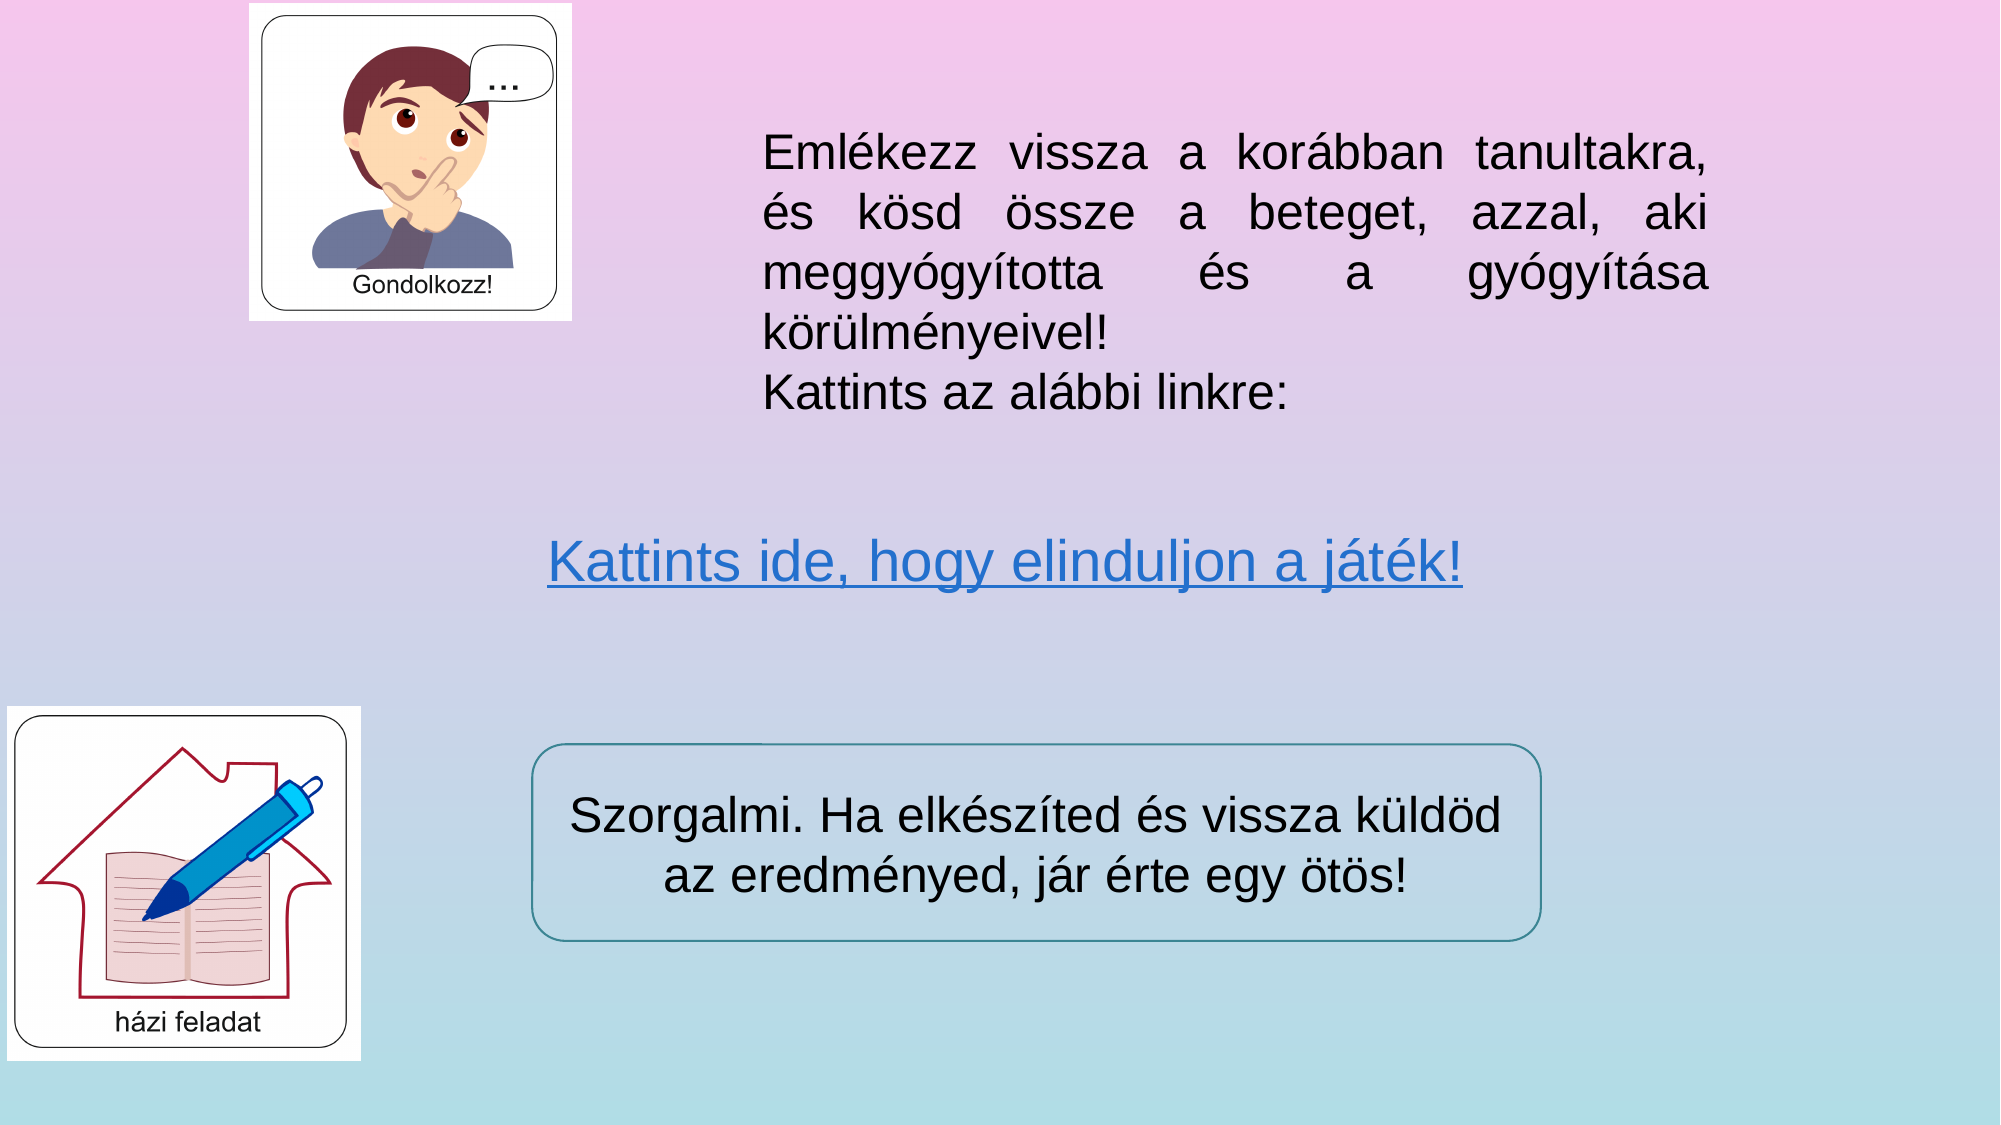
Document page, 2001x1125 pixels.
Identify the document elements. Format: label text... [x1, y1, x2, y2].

picture [249, 2, 573, 321]
text_box Emlékezz vissza a korábban tanultakra, és kösd össze a beteget, azzal, aki meggyógyította és a gyógyítása körülményeivel! Kattints az alábbi linkre: [747, 111, 1724, 427]
picture [7, 706, 362, 1061]
text_box Kattints ide, hogy elinduljon a játék! [532, 515, 1501, 671]
text_box Szorgalmi. Ha elkészíted és vissza küldöd az eredményed, jár érte egy ötös! [531, 743, 1542, 942]
